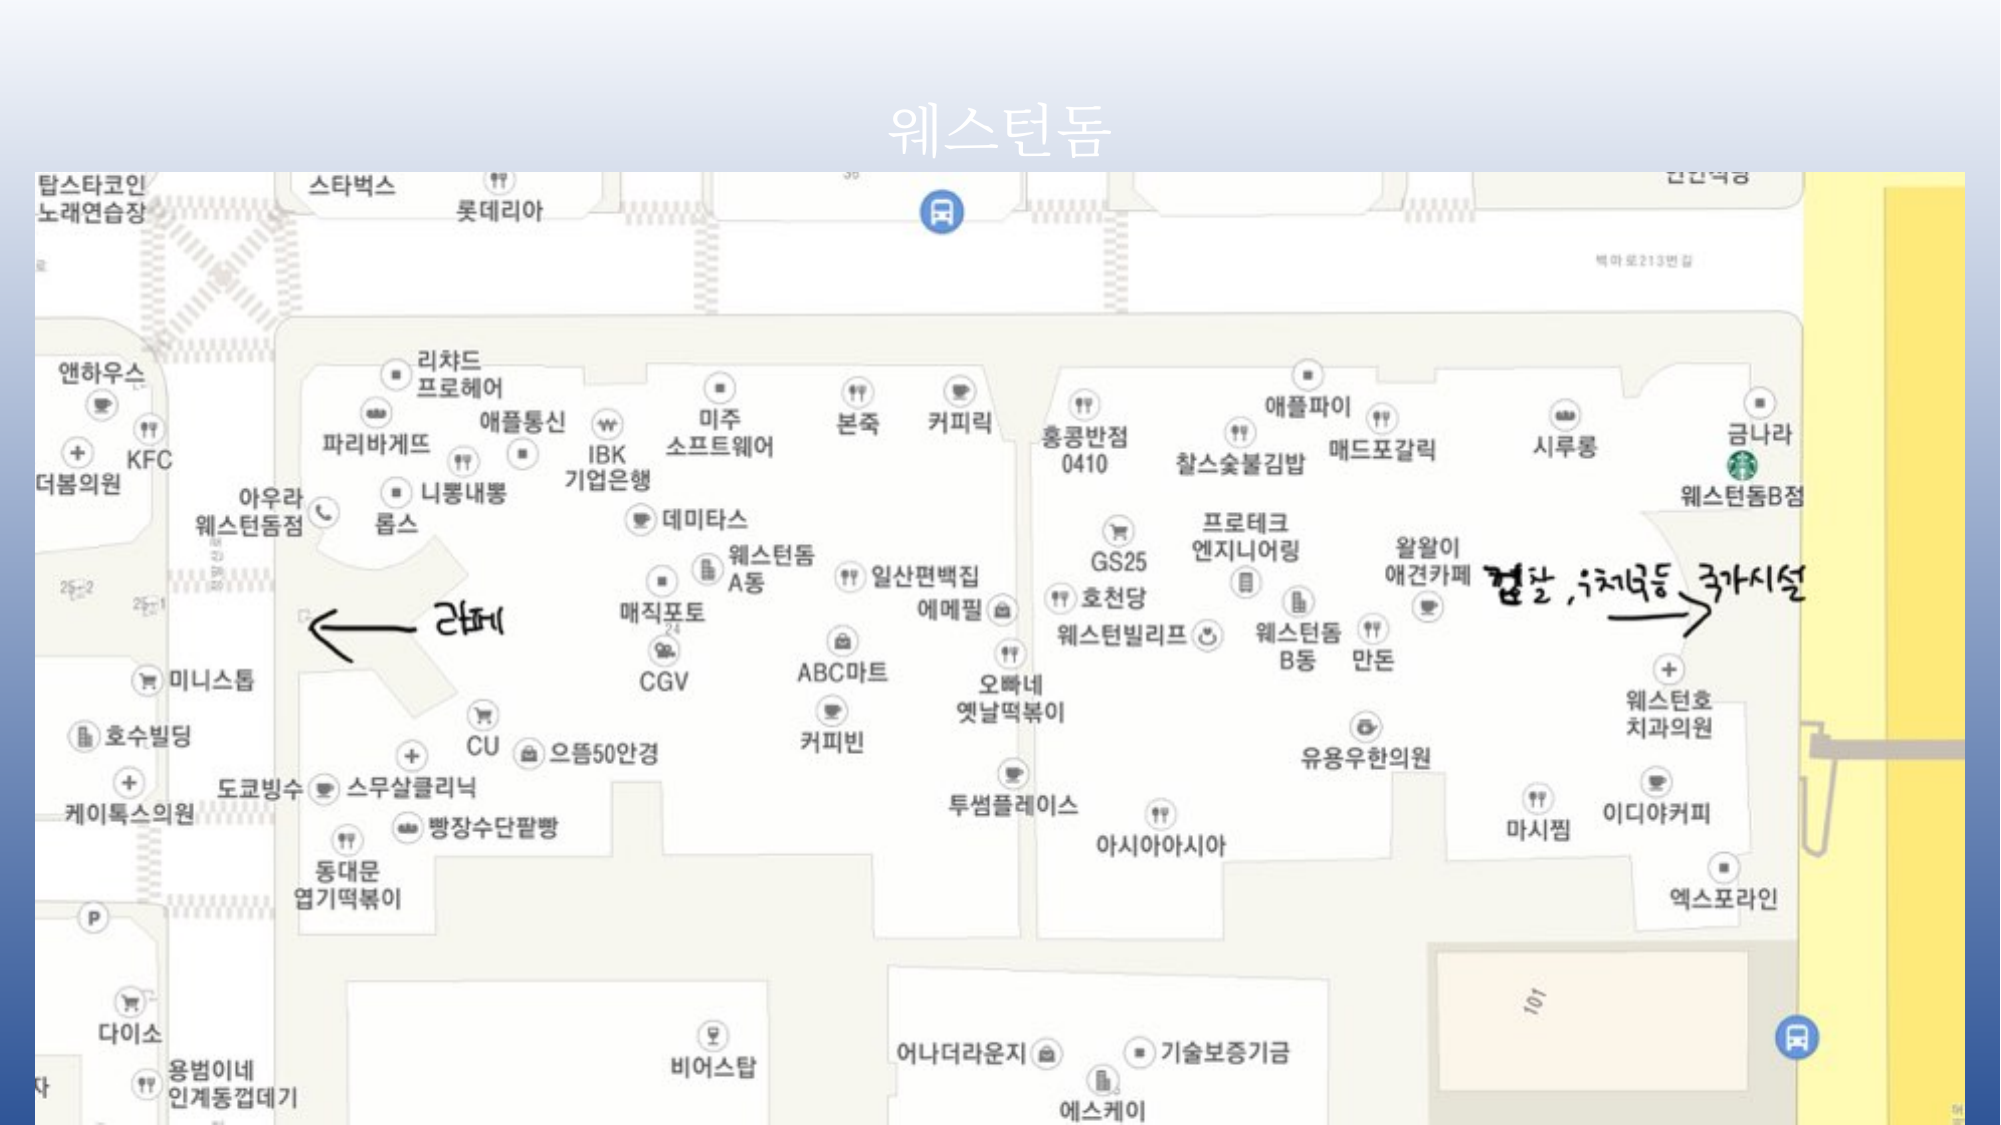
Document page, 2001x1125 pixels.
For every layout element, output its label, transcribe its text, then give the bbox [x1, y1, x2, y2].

picture [35, 172, 1965, 1125]
text_box 웨스턴돔 [872, 86, 1128, 172]
